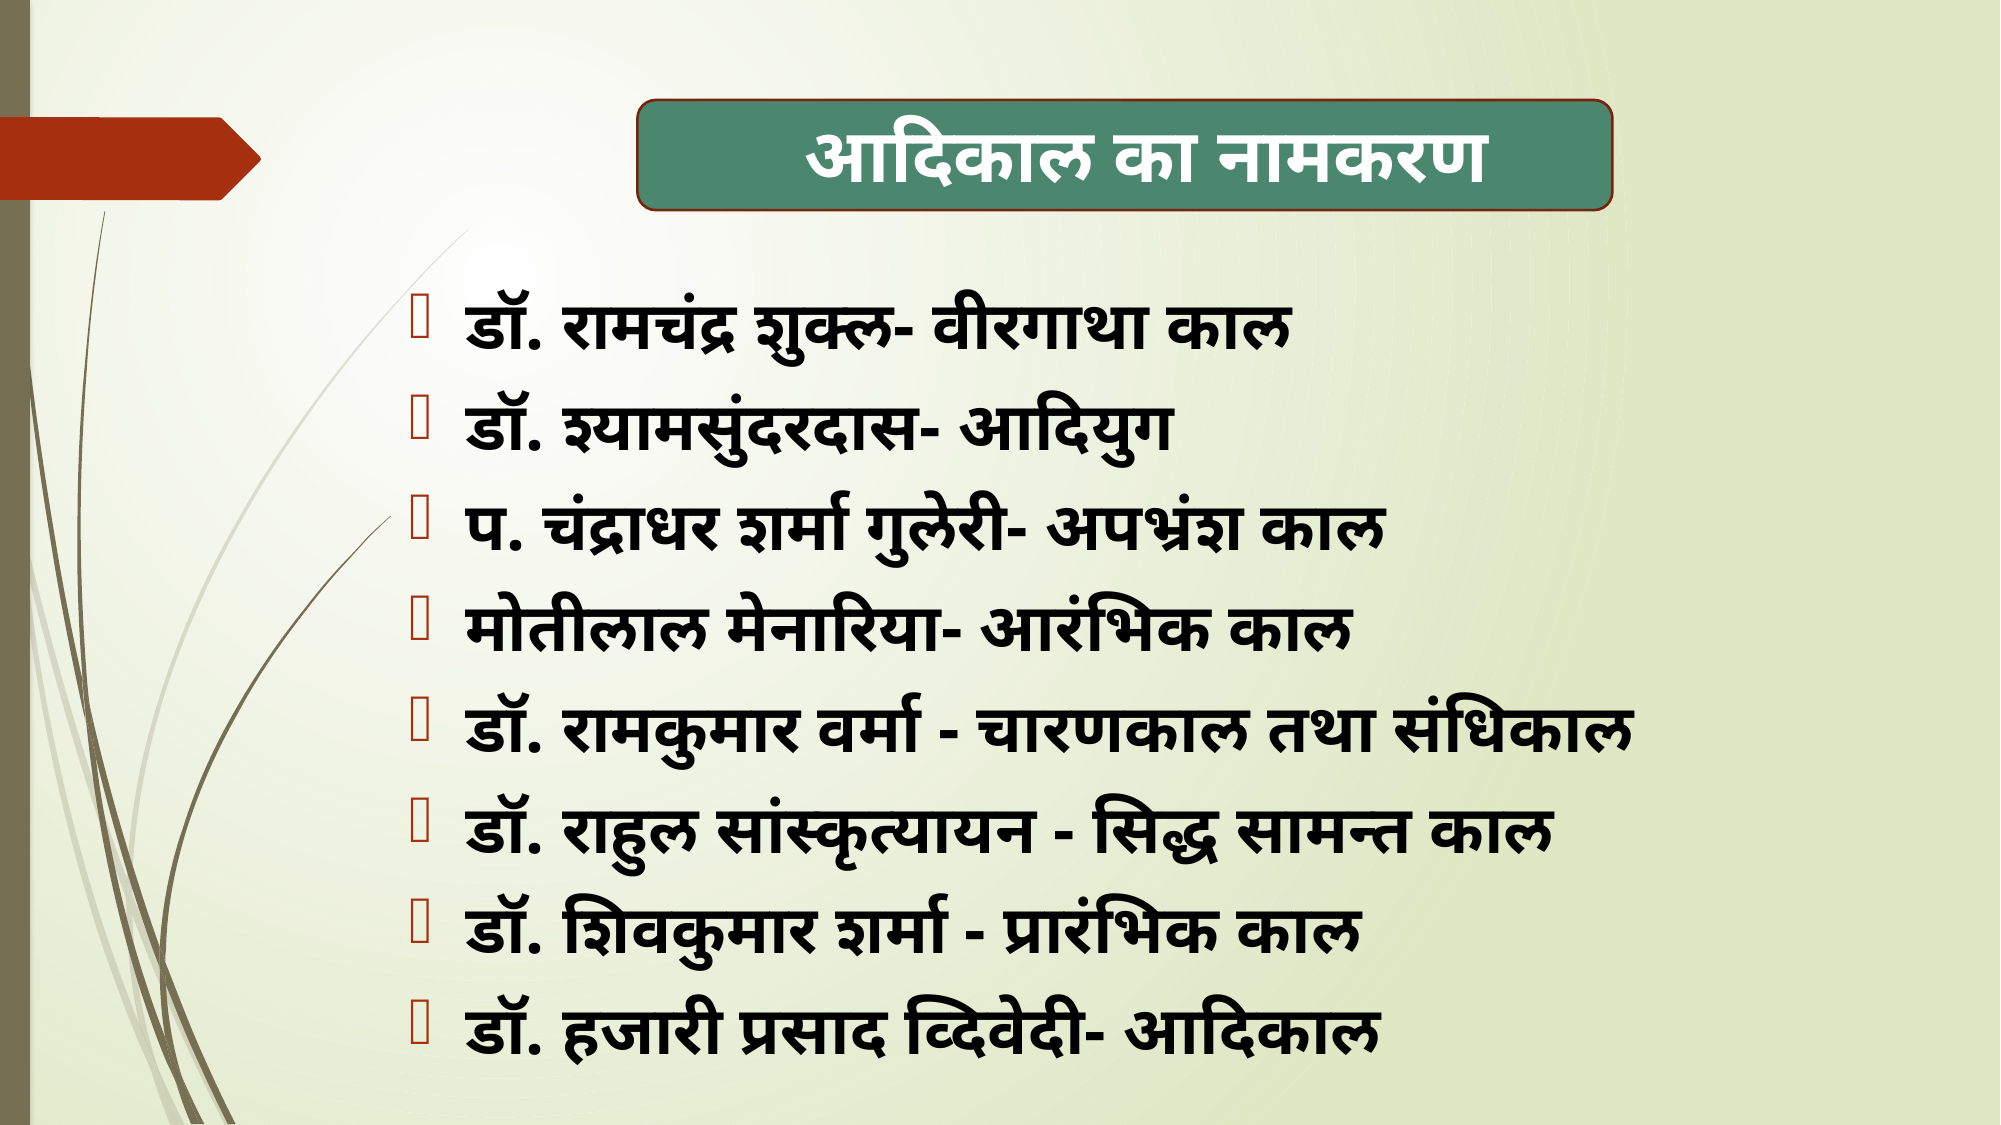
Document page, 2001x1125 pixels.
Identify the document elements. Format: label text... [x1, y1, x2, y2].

list डॉ. रामचंद्र शुक्ल- वीरगाथा काल डॉ. श्यामसुंदरदास- आदियुग प. चंद्राधर शर्मा गुलेरी- अपभ्रंश काल मोतीलाल मेनारिया- आरंभिक काल डॉ. रामकुमार वर्मा - चारणकाल तथा संधिकाल डॉ. राहुल सांस्कृत्यायन - सिद्ध सामन्त काल डॉ. शिवकुमार शर्मा - प्रारंभिक काल डॉ. हजारी प्रसाद व्दिवेदी- आदिकाल [393, 275, 1857, 895]
title आदिकाल का नामकरण [425, 99, 1888, 311]
